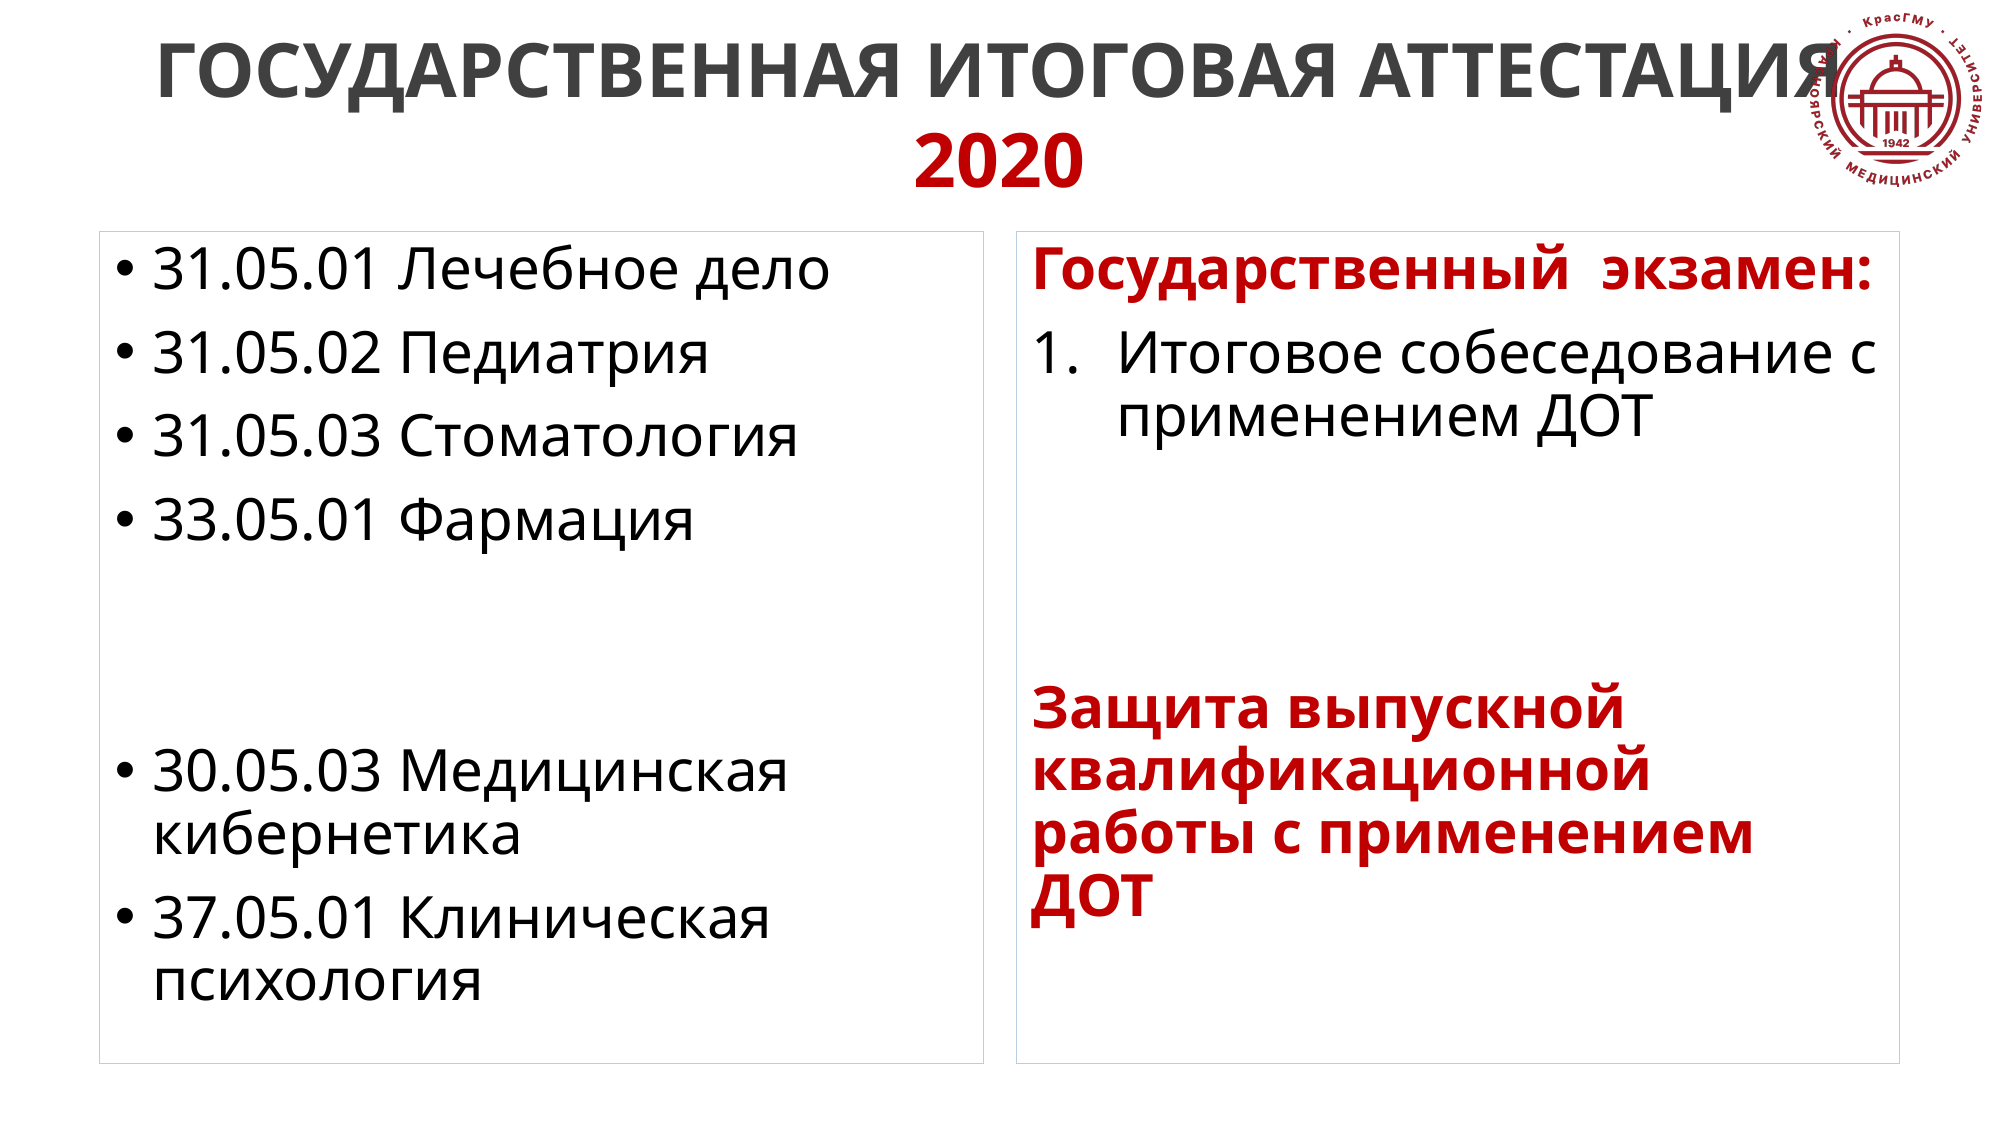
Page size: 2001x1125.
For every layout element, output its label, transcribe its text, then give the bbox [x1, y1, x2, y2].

list 31.05.01 Лечебное дело 31.05.02 Педиатрия 31.05.03 Стоматология 33.05.01 Фармация 30.05.03 Медицинская кибернетика 37.05.01 Клиническая психология [99, 231, 984, 1064]
picture [1810, 13, 1982, 187]
title Государственная итоговая аттестация 2020 [137, 42, 1810, 183]
list Государственный экзамен: Итоговое собеседование с применением ДОТ Защита выпускной квалификационной работы с применением ДОТ [1016, 231, 1900, 1064]
